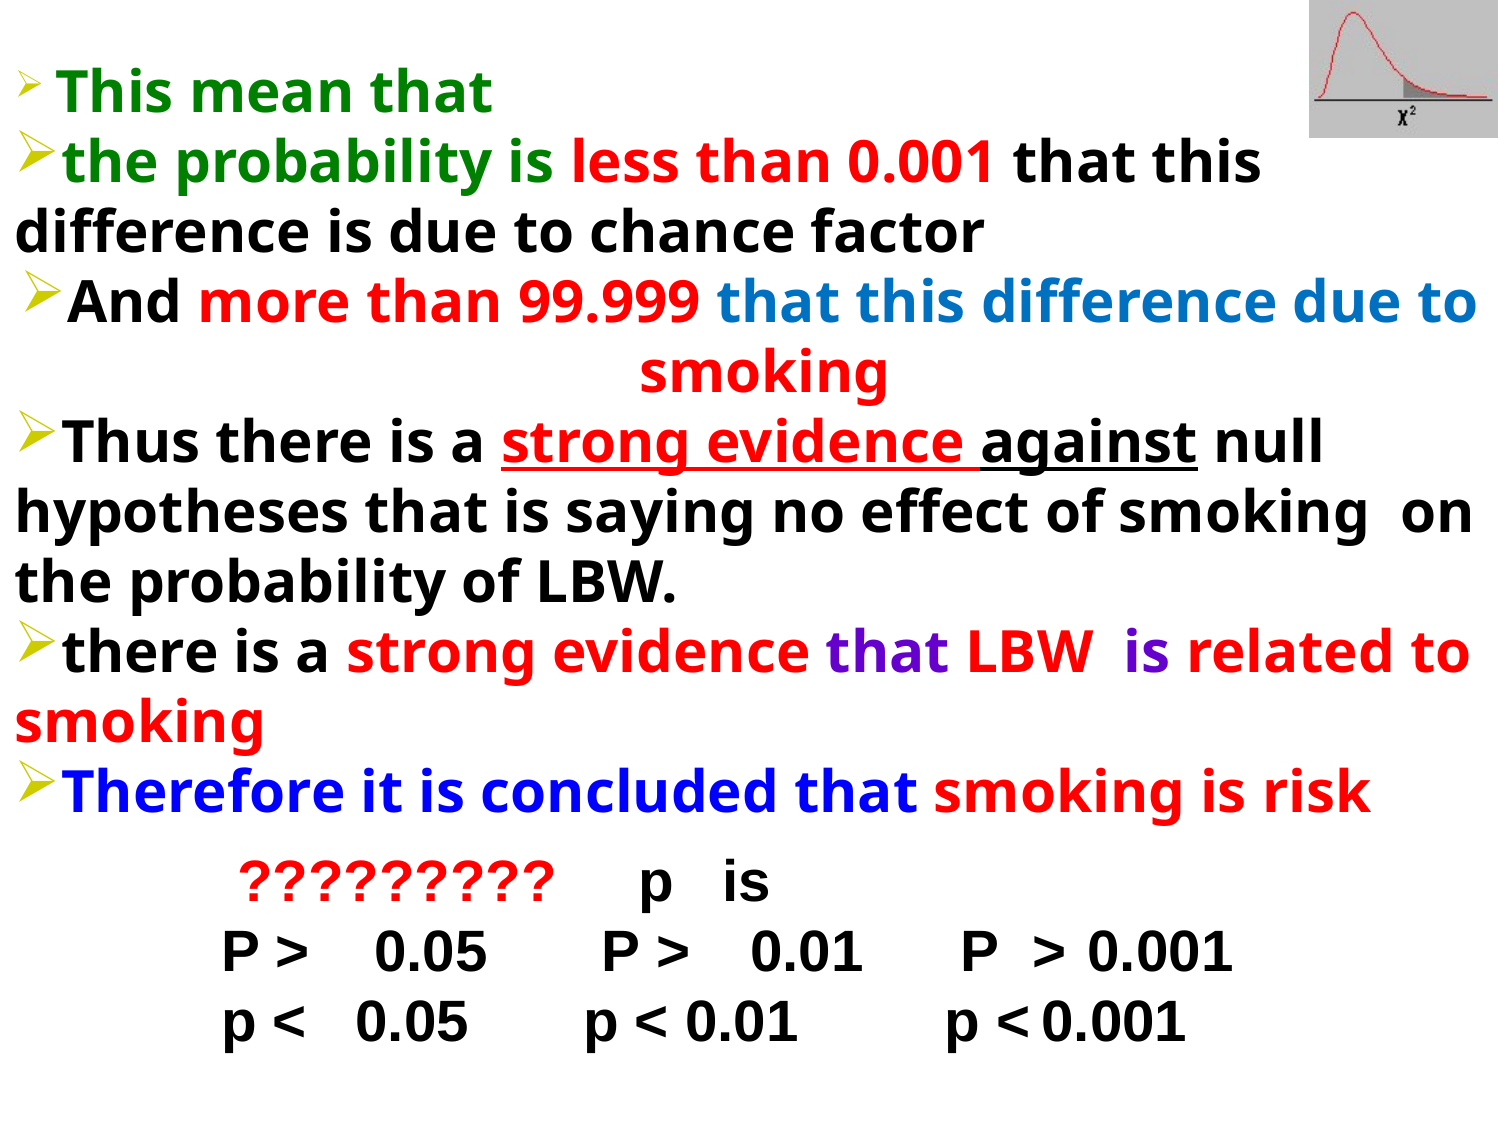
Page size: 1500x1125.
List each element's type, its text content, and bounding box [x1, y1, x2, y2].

picture [1309, 0, 1498, 138]
text_box p is ????????? P > 0.05 P > 0.01 P > 0.001 p < 0.05 p < 0.01 p < 0.001 [206, 835, 1344, 1061]
text_box This mean that the probability is less than 0.001 that this difference is due to chance factor And more than 99.999 that this difference due to smoking Thus there is a strong evidence against null hypotheses that is saying no effect of smoking on the probability of LBW. there is a strong evidence that LBW is related to smoking Therefore it is concluded that smoking is risk [0, 46, 1500, 832]
